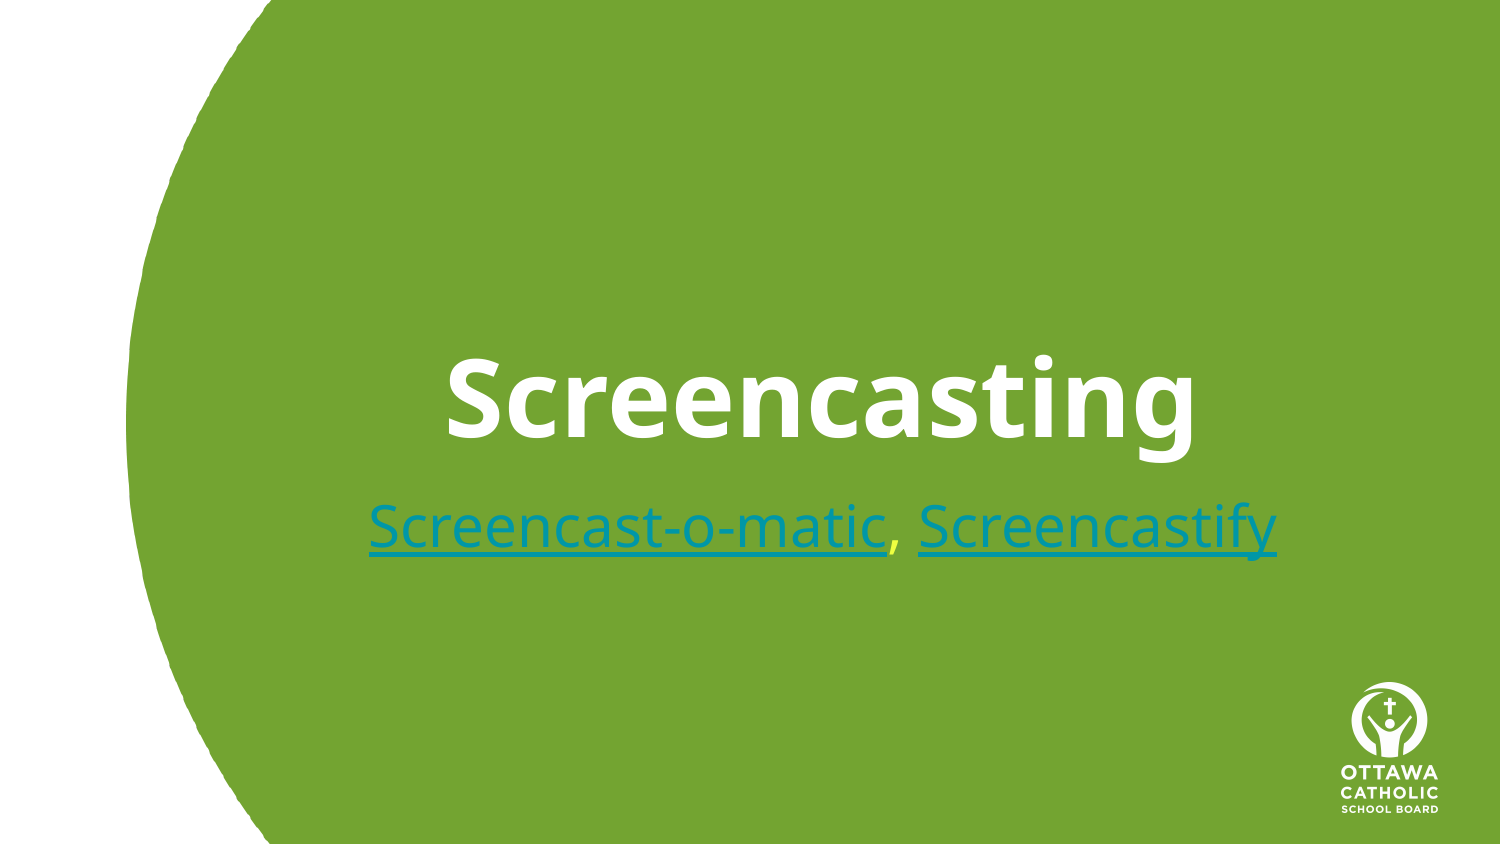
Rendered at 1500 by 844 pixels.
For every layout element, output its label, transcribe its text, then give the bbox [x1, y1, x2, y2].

subtitle Screencast-o-matic, Screencastify [269, 474, 1377, 605]
title Screencasting [238, 284, 1408, 475]
picture [116, 0, 288, 844]
picture [1341, 682, 1438, 813]
